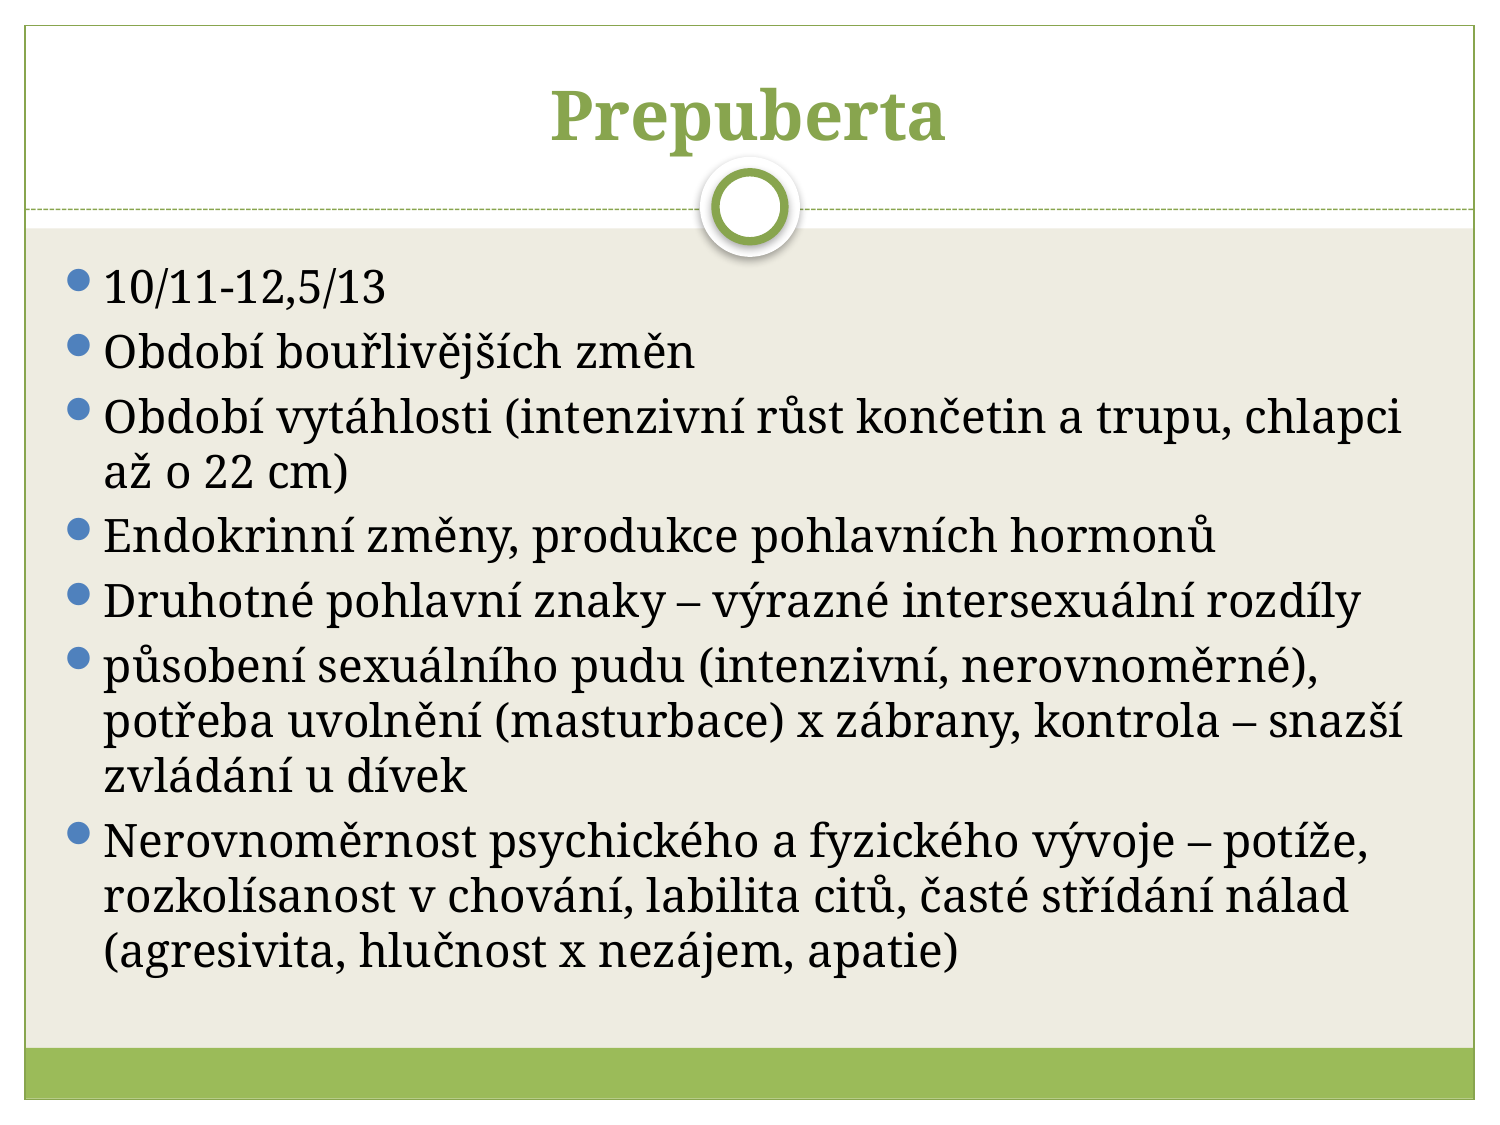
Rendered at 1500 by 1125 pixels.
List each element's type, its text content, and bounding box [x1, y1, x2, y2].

list 10/11-12,5/13 Období bouřlivějších změn Období vytáhlosti (intenzivní růst končetin a trupu, chlapci až o 22 cm) Endokrinní změny, produkce pohlavních hormonů Druhotné pohlavní znaky – výrazné intersexuální rozdíly působení sexuálního pudu (intenzivní, nerovnoměrné), potřeba uvolnění (masturbace) x zábrany, kontrola – snazší zvládání u dívek Nerovnoměrnost psychického a fyzického vývoje – potíže, rozkolísanost v chování, labilita citů, časté střídání nálad (agresivita, hlučnost x nezájem, apatie) [49, 250, 1445, 1001]
title Prepuberta [49, 37, 1450, 162]
